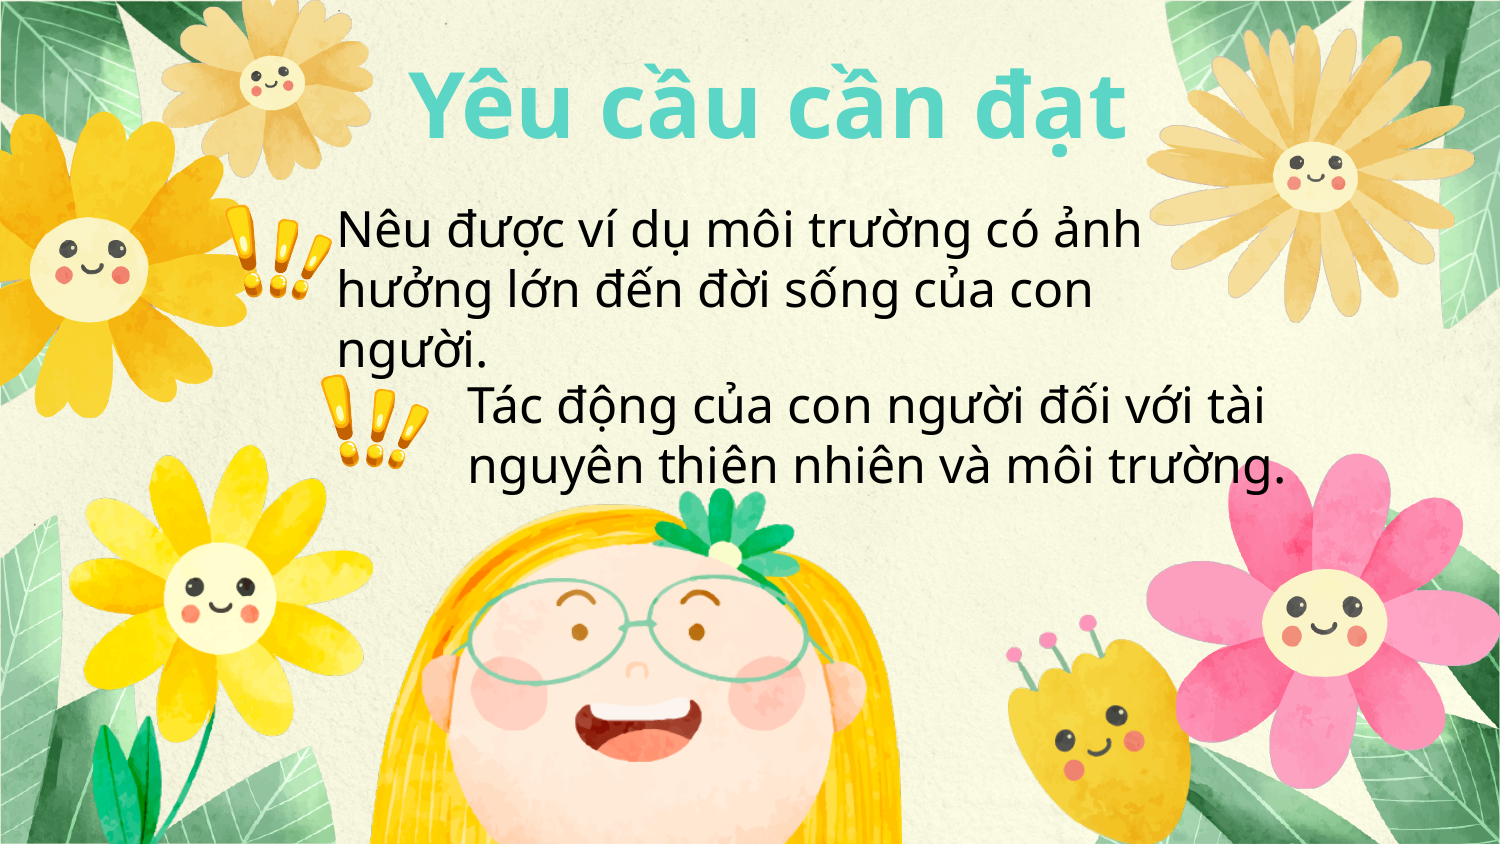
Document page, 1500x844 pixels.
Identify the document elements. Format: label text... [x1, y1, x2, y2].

text_box Nêu được ví dụ môi trường có ảnh hưởng lớn đến đời sống của con người. [321, 189, 1243, 366]
text_box Tác động của con người đối với tài nguyên thiên nhiên và môi trường. [452, 366, 1374, 501]
picture [0, 0, 1500, 844]
text_box Yêu cầu cần đạt [387, 39, 1149, 165]
